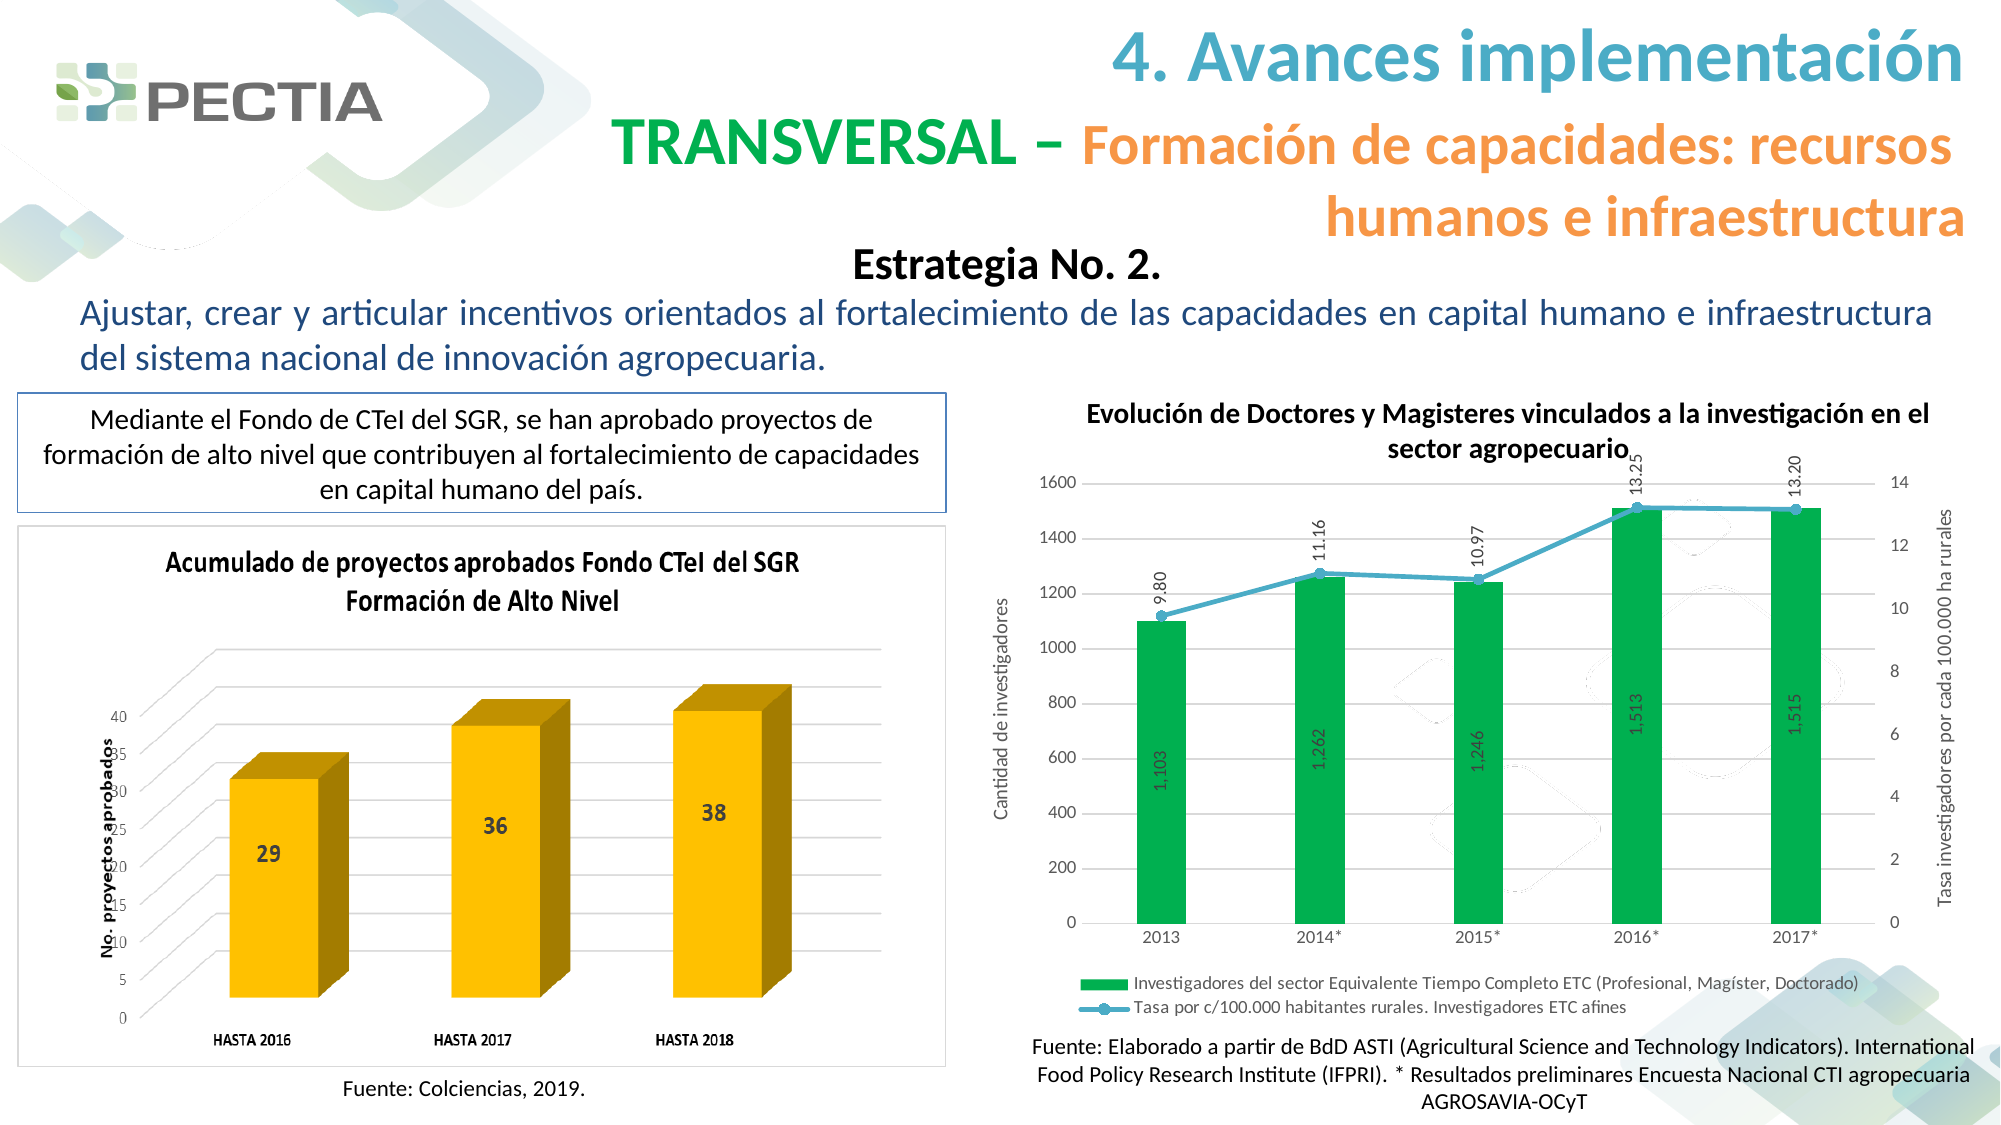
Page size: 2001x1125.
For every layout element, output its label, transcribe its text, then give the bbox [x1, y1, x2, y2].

chart [958, 454, 1983, 1025]
text_box Mediante el Fondo de CTeI del SGR, se han aprobado proyectos de formación de alto nivel que contribuyen al fortalecimiento de capacidades en capital humano del país. [15, 391, 948, 515]
text_box Fuente: Colciencias, 2019. [328, 1076, 602, 1108]
text_box 4. Avances implementación TRANSVERSAL – Formación de capacidades: recursos humanos e infraestructura [223, 51, 1981, 204]
text_box Fuente: Elaborado a partir de BdD ASTI (Agricultural Science and Technology Indicators). International Food Policy Research Institute (IFPRI). * Resultados preliminares Encuesta Nacional CTI agropecuaria AGROSAVIA-OCyT [992, 1024, 2000, 1122]
text_box Evolución de Doctores y Magisteres vinculados a la investigación en el sector agropecuario [1053, 376, 1964, 453]
text_box Estrategia No. 2. Ajustar, crear y articular incentivos orientados al fortalecimiento de las capacidades en capital humano e infraestructura del sistema nacional de innovación agropecuaria. [65, 225, 1950, 386]
picture [0, 0, 2001, 1125]
